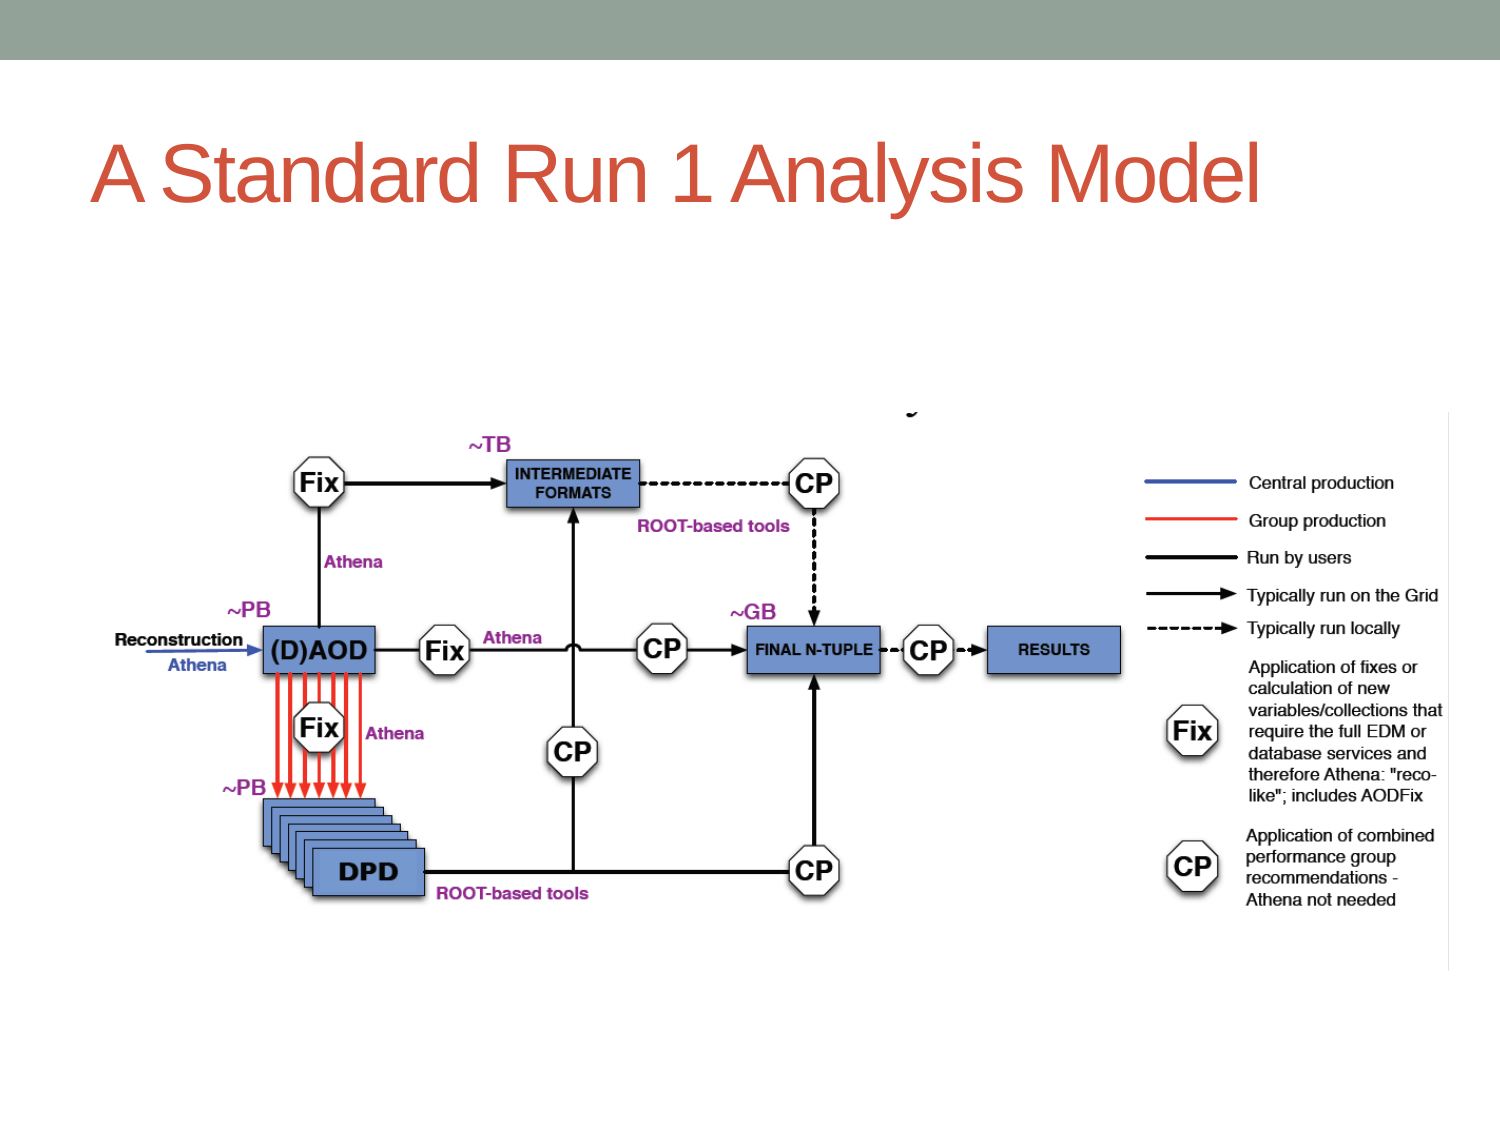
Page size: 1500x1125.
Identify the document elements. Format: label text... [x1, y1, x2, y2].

title A Standard Run 1 Analysis Model [75, 87, 1425, 250]
picture [112, 412, 1450, 971]
